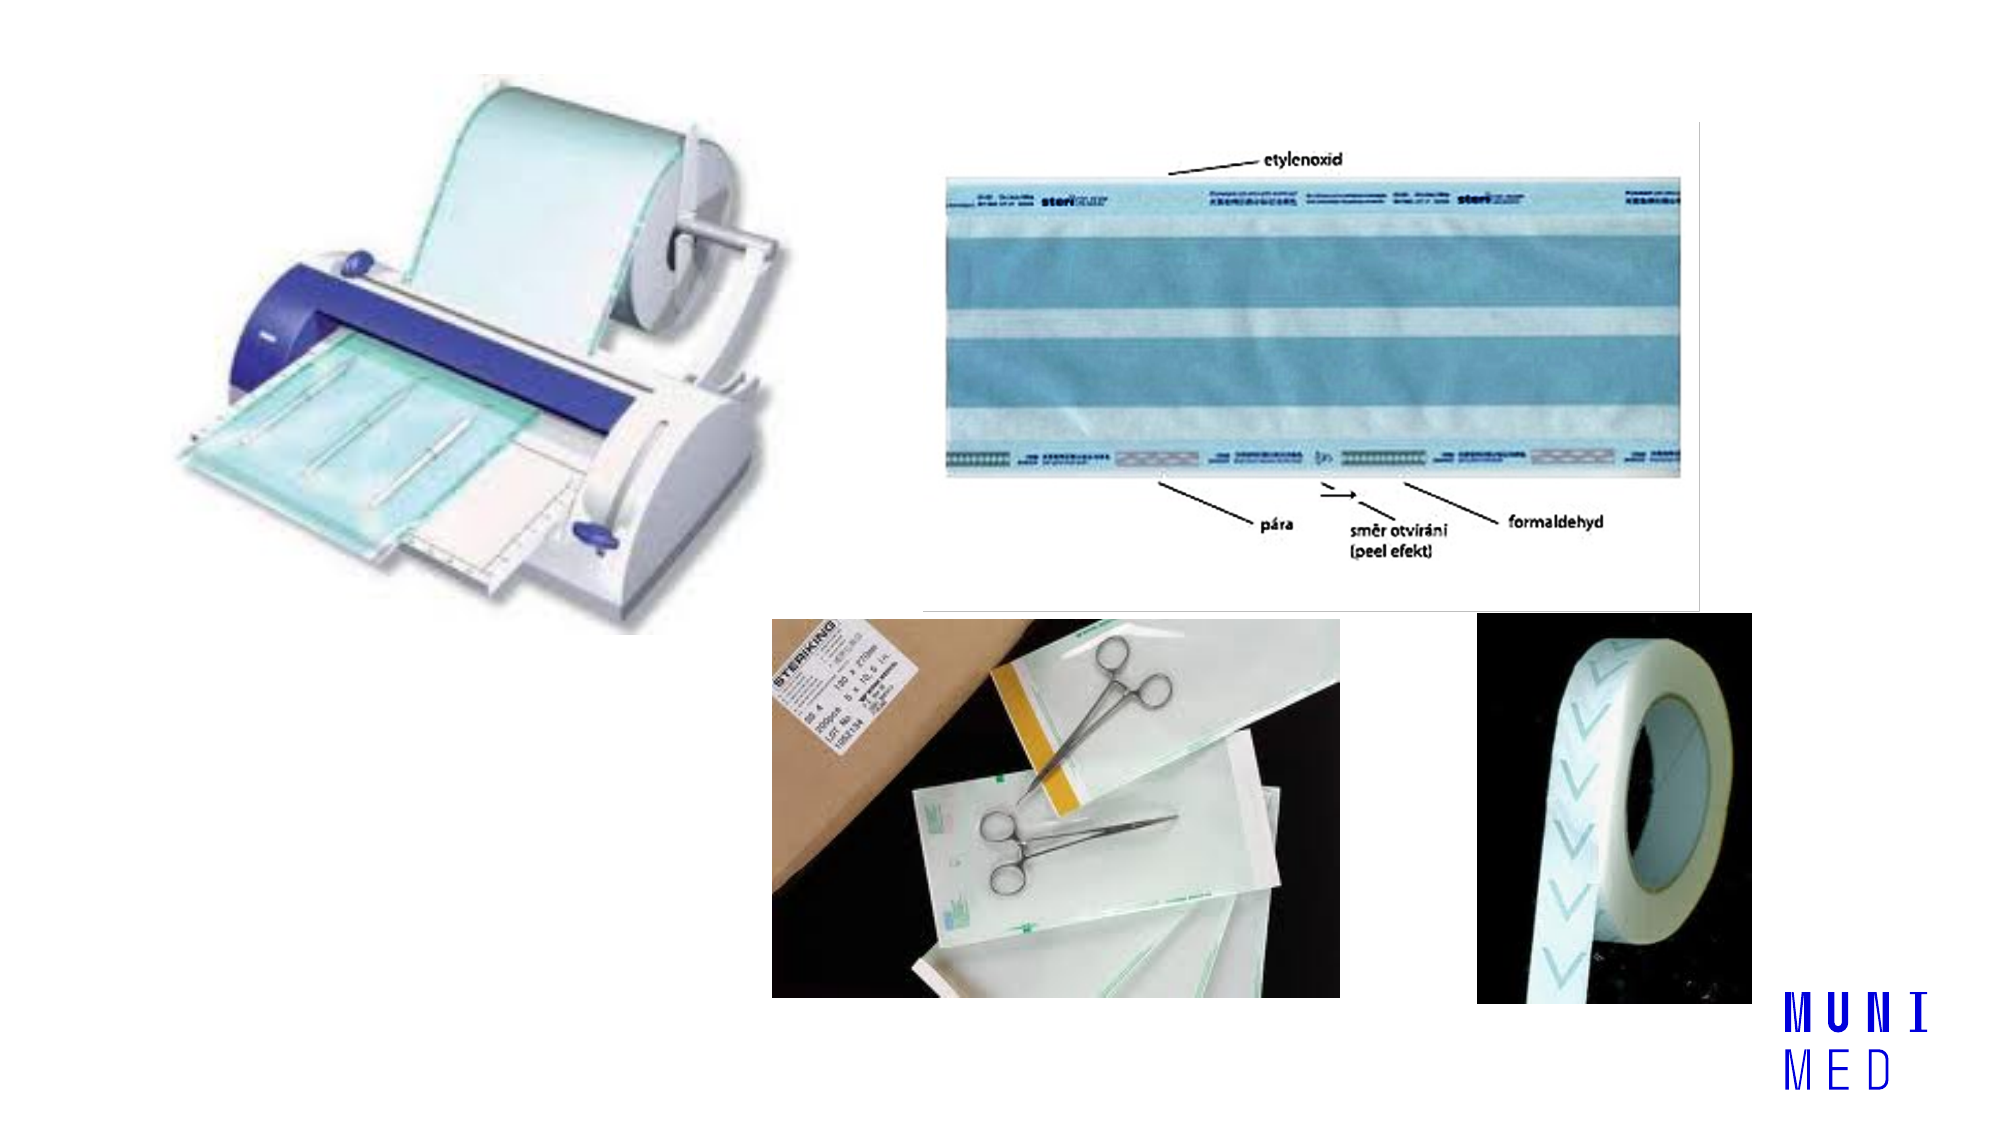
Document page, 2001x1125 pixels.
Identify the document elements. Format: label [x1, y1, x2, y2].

picture [1477, 613, 1752, 1004]
picture [128, 74, 1341, 998]
picture [922, 121, 1700, 612]
